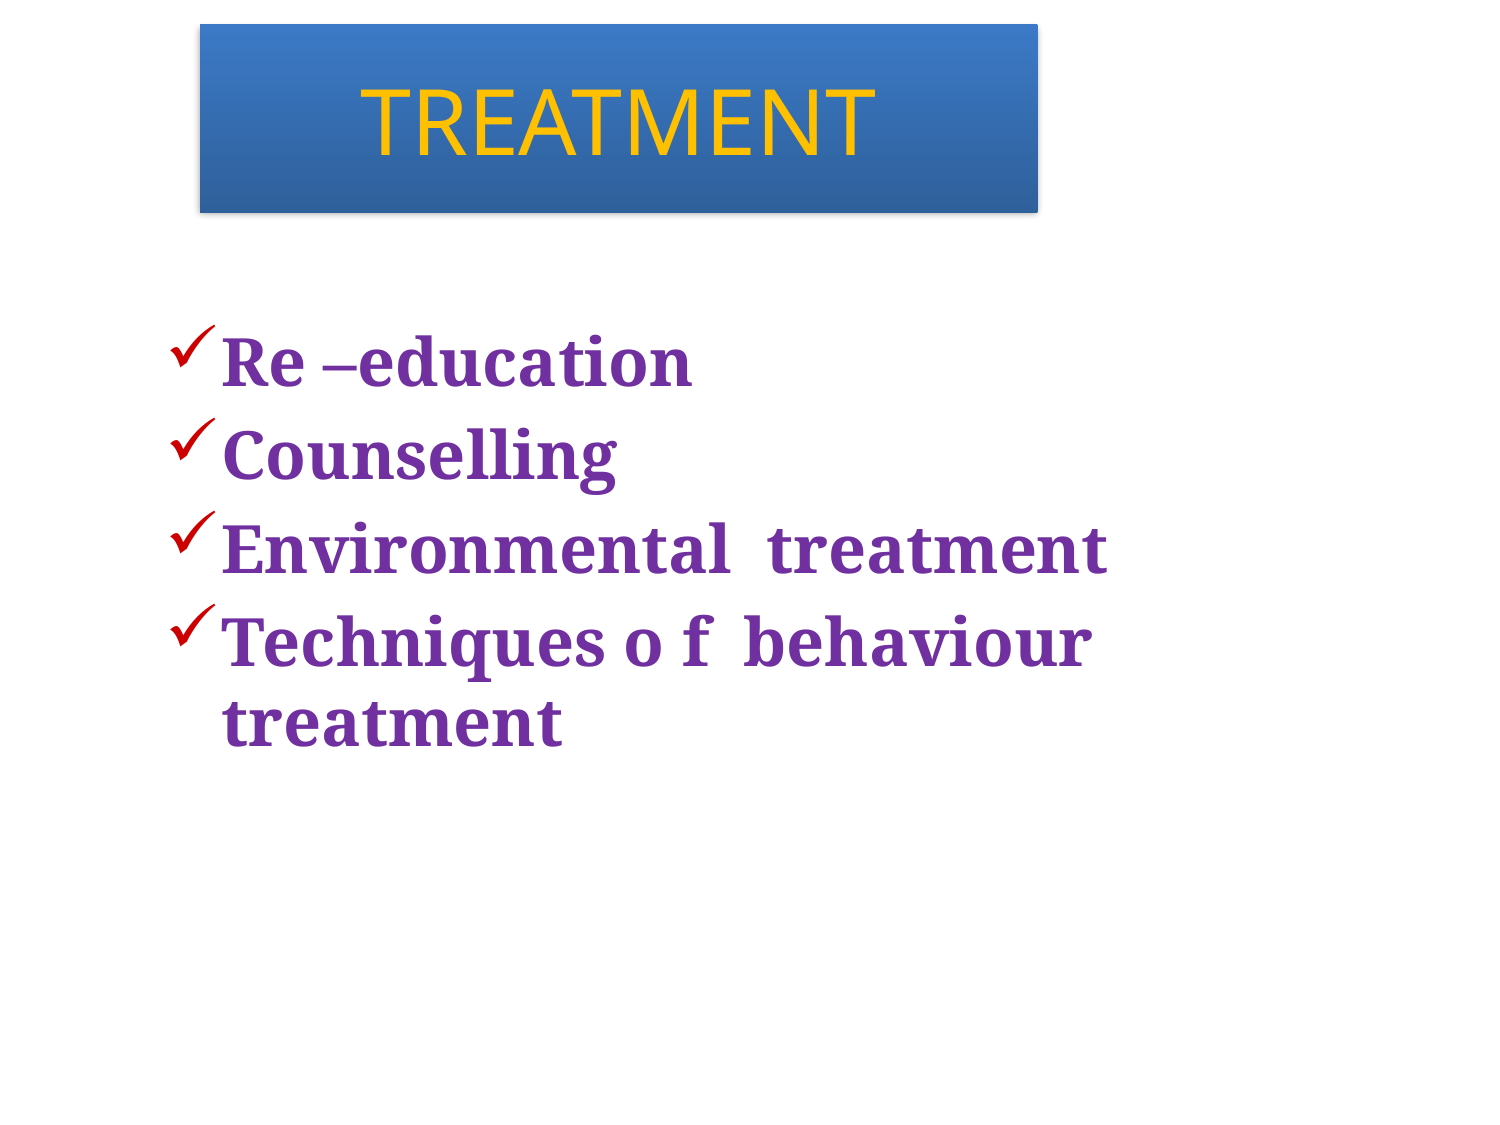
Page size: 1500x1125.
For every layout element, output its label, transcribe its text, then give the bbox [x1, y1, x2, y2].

title TREATMENT [200, 24, 1038, 213]
list Re –education Counselling Environmental treatment Techniques o f behaviour treatment [150, 312, 1350, 975]
